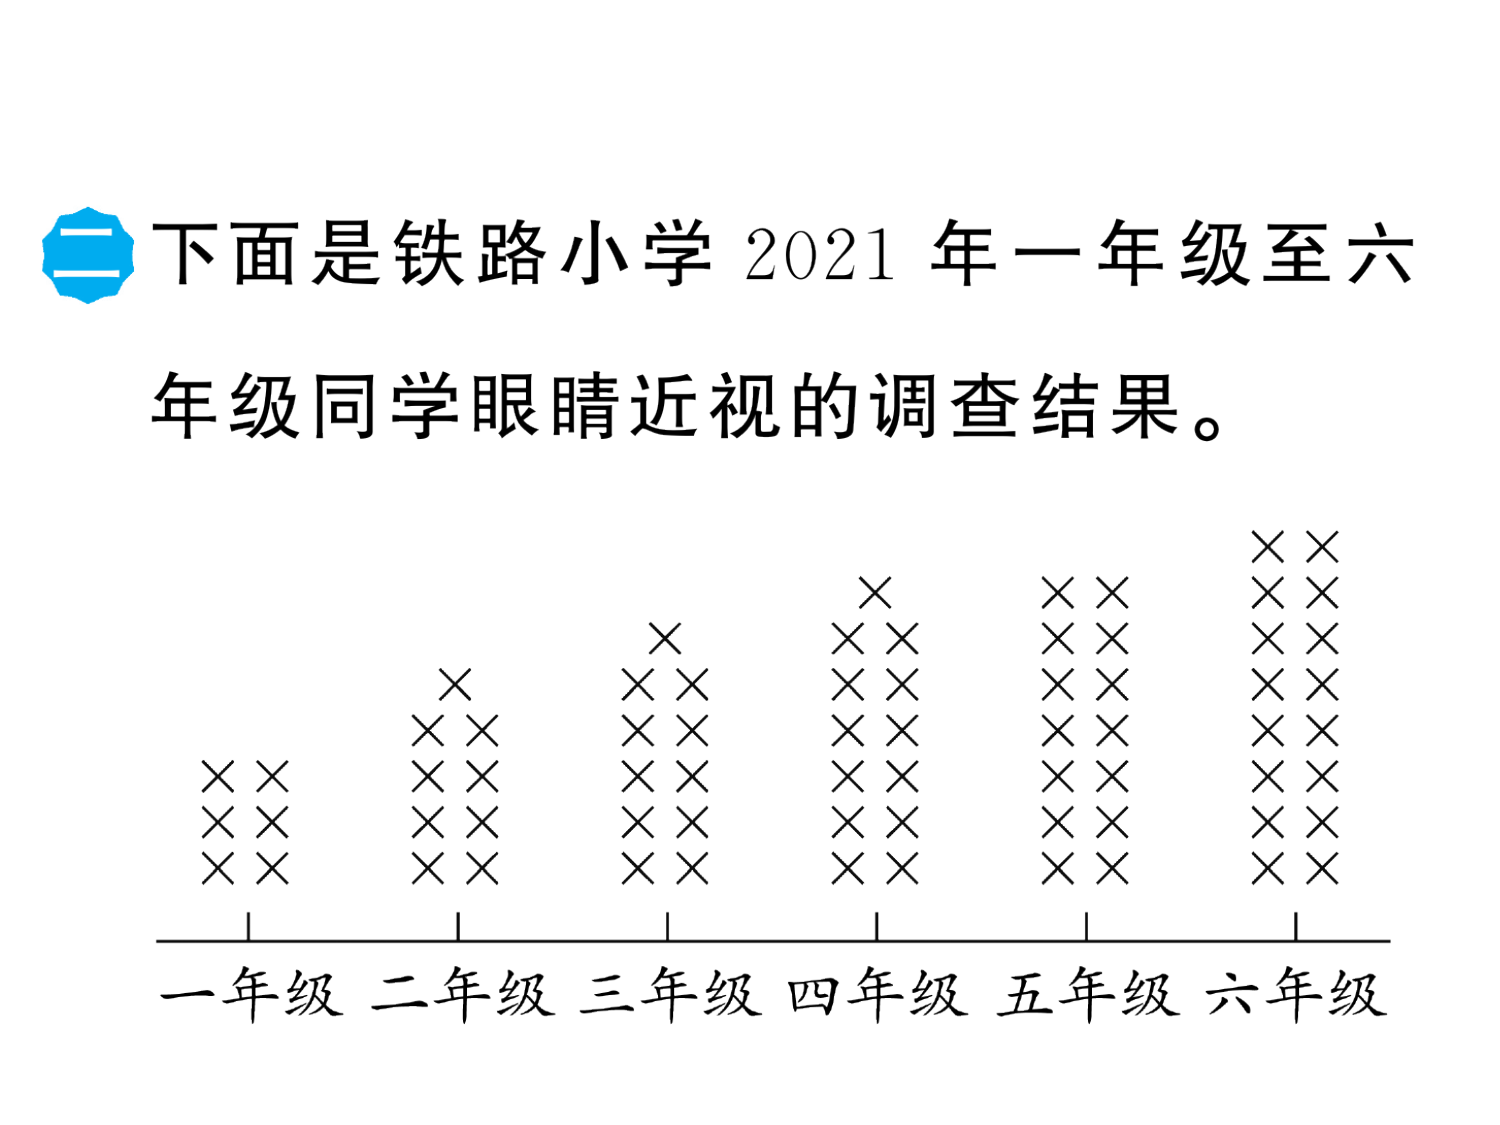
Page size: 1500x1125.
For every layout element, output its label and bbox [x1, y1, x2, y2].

picture [35, 177, 1453, 1059]
